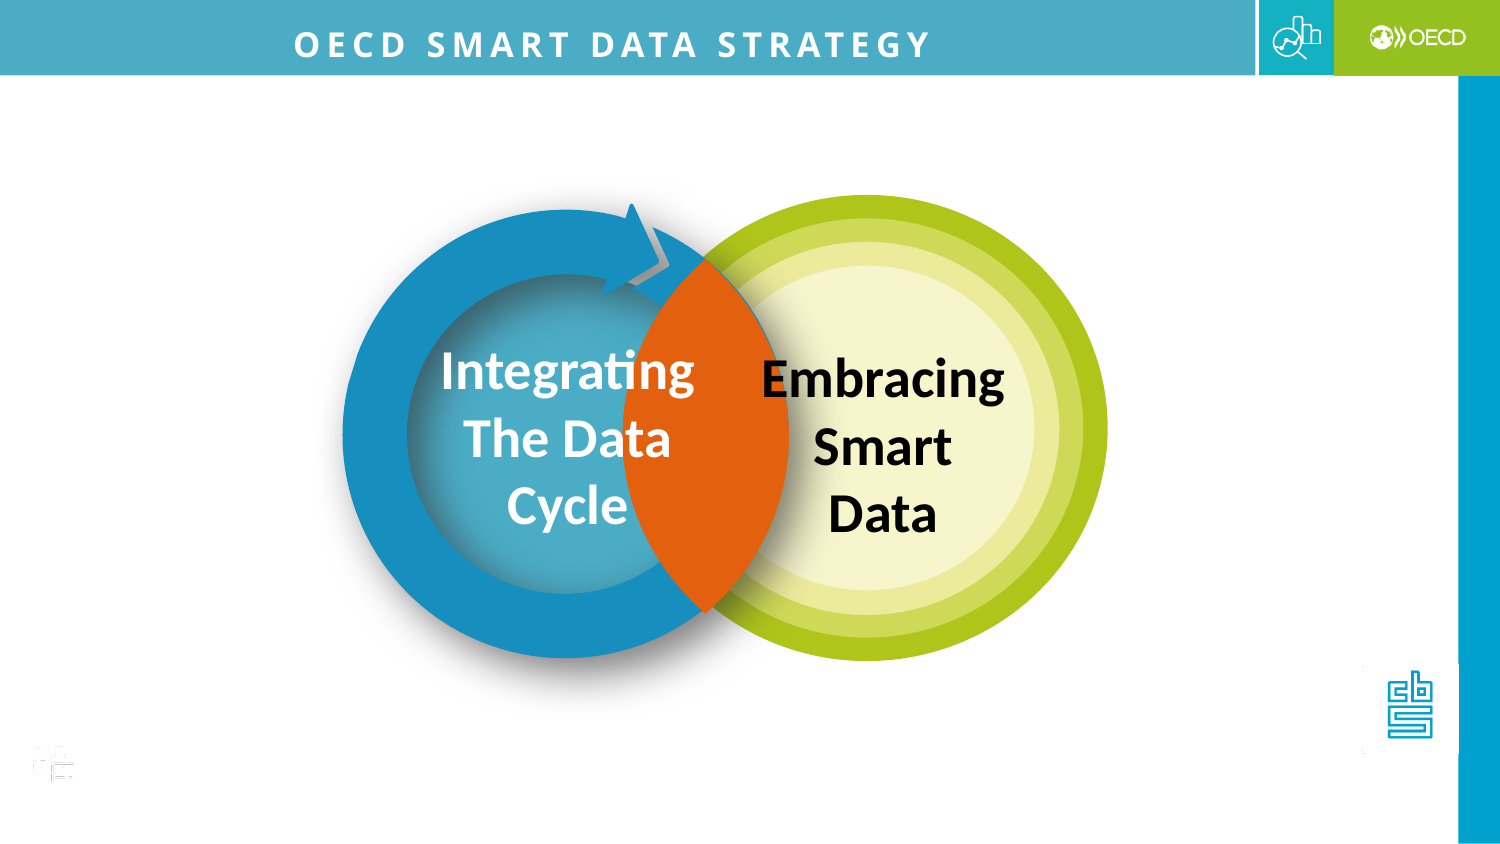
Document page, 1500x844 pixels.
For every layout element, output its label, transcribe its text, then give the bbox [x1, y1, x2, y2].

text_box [625, 194, 1108, 662]
picture [31, 744, 76, 783]
picture [335, 203, 801, 650]
title OECD Smart data STRATEGY [23, 13, 1199, 142]
picture [1334, 0, 1500, 76]
text_box [275, 136, 1157, 708]
picture [1361, 664, 1458, 754]
